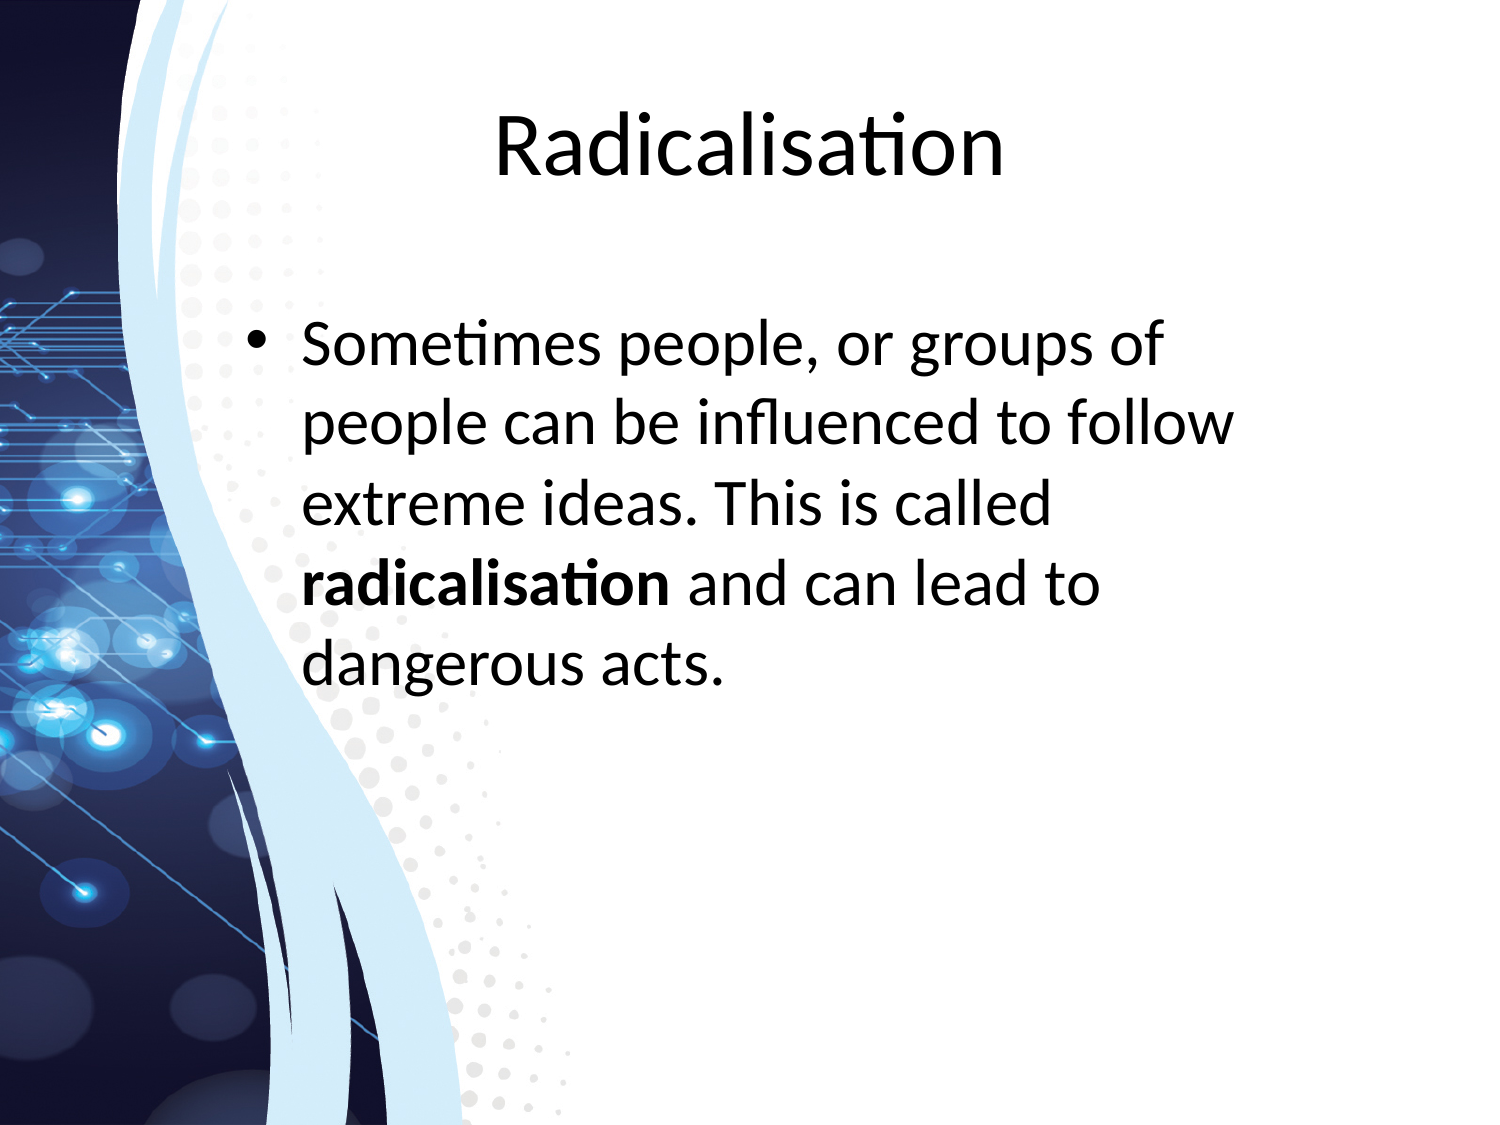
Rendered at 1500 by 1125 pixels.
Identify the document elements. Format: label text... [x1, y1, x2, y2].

picture [0, 0, 1500, 1125]
list Sometimes people, or groups of people can be influenced to follow extreme ideas. This is called radicalisation and can lead to dangerous acts. [230, 290, 1261, 1005]
title Radicalisation [75, 45, 1425, 233]
